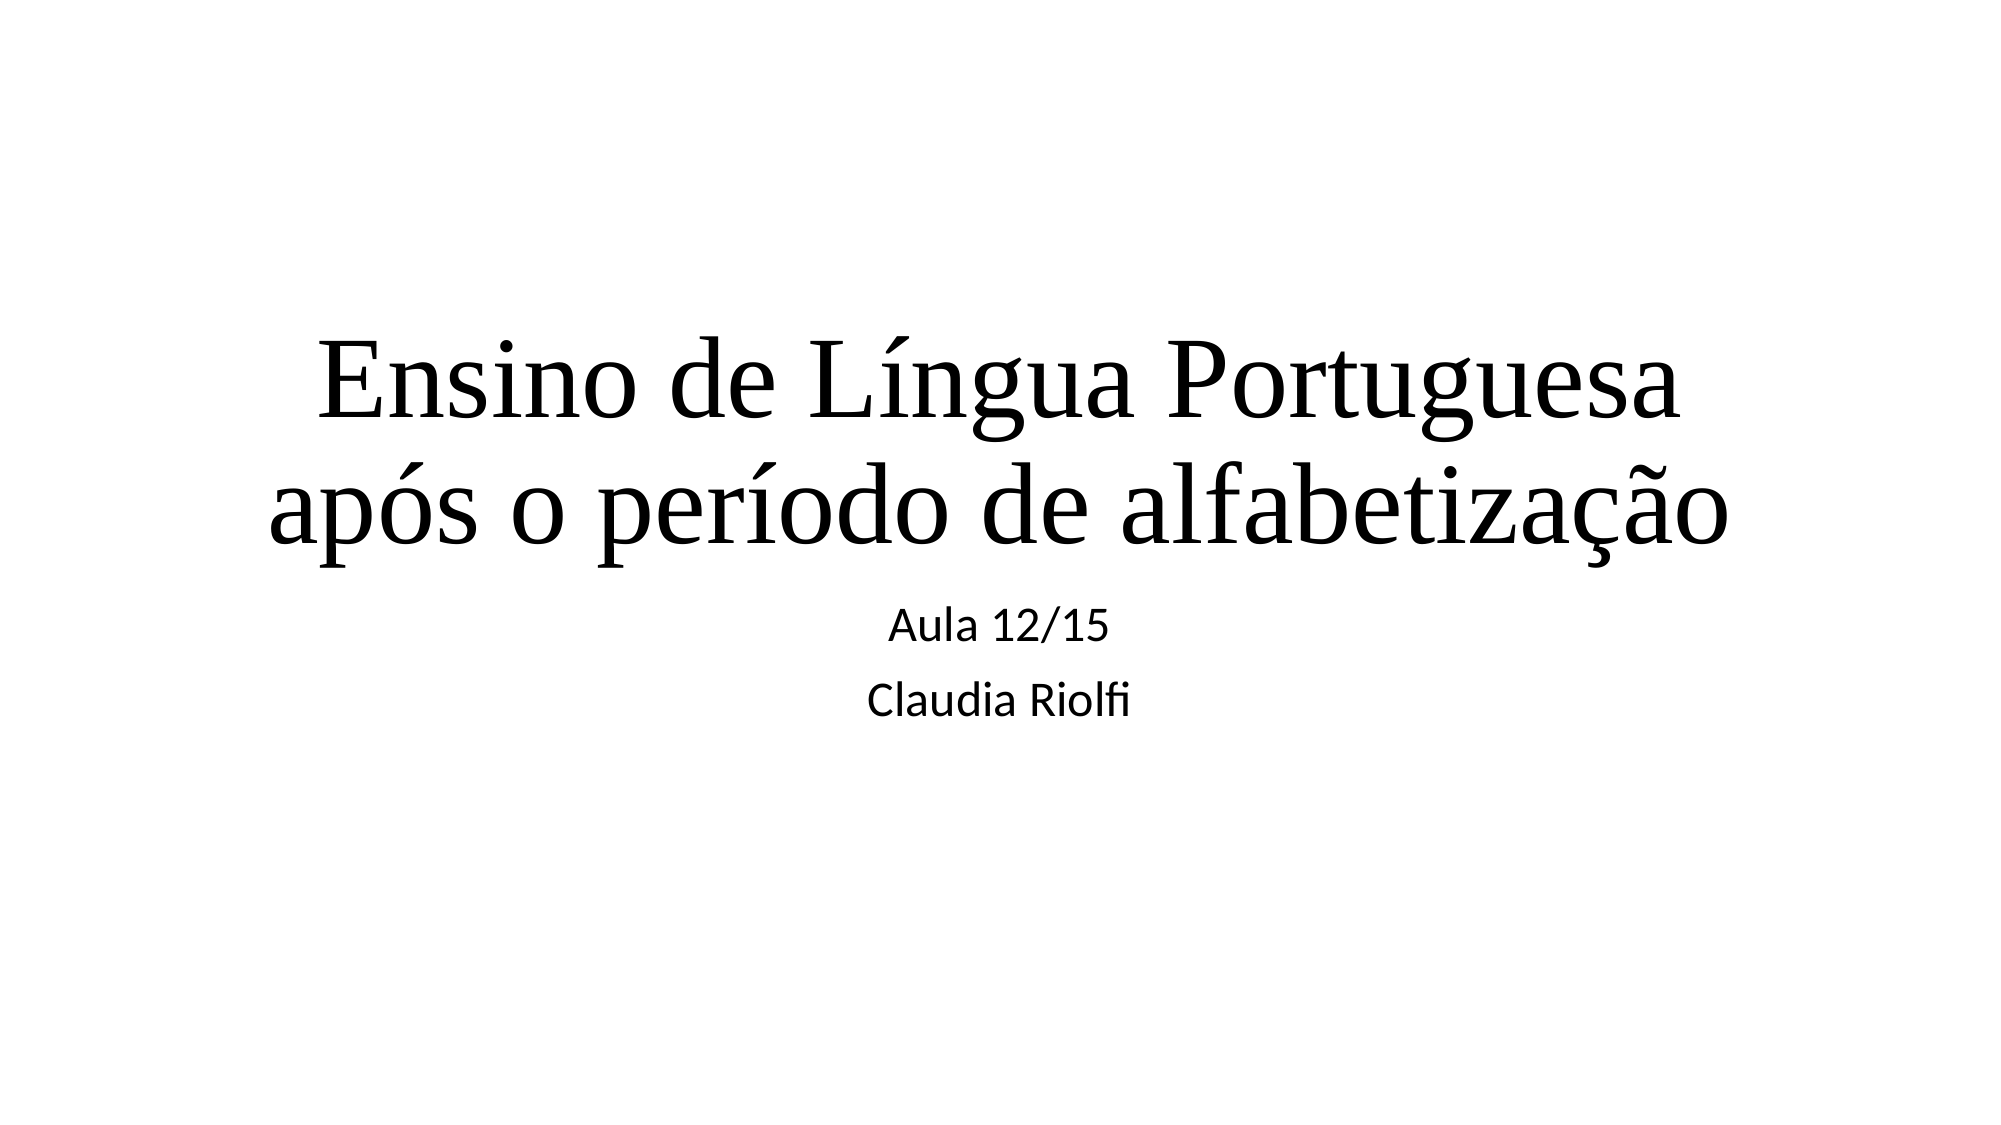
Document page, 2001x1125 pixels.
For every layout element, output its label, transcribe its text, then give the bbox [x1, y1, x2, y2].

title Ensino de Língua Portuguesa após o período de alfabetização [249, 184, 1750, 576]
subtitle Aula 12/15 Claudia Riolfi [249, 590, 1750, 863]
